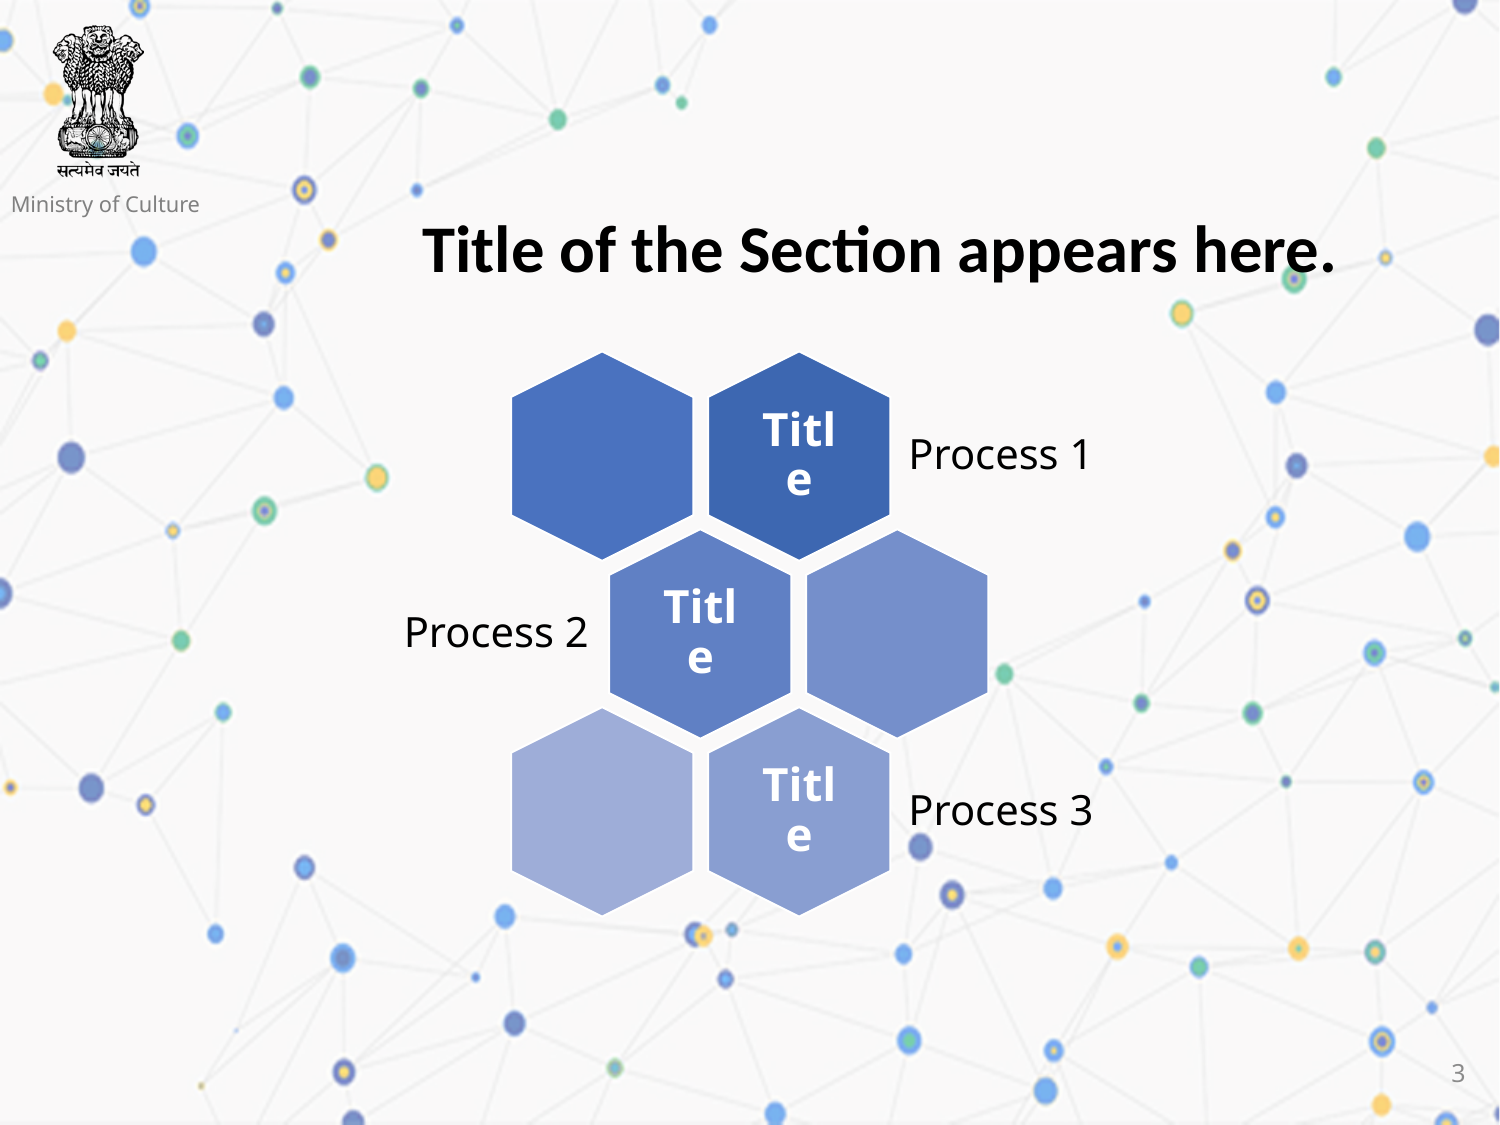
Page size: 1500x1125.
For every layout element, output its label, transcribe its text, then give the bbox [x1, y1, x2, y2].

slide_number 3 [1142, 1044, 1481, 1105]
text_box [311, 351, 1193, 917]
picture [51, 23, 144, 179]
list Title of the Section appears here. [395, 207, 1365, 327]
